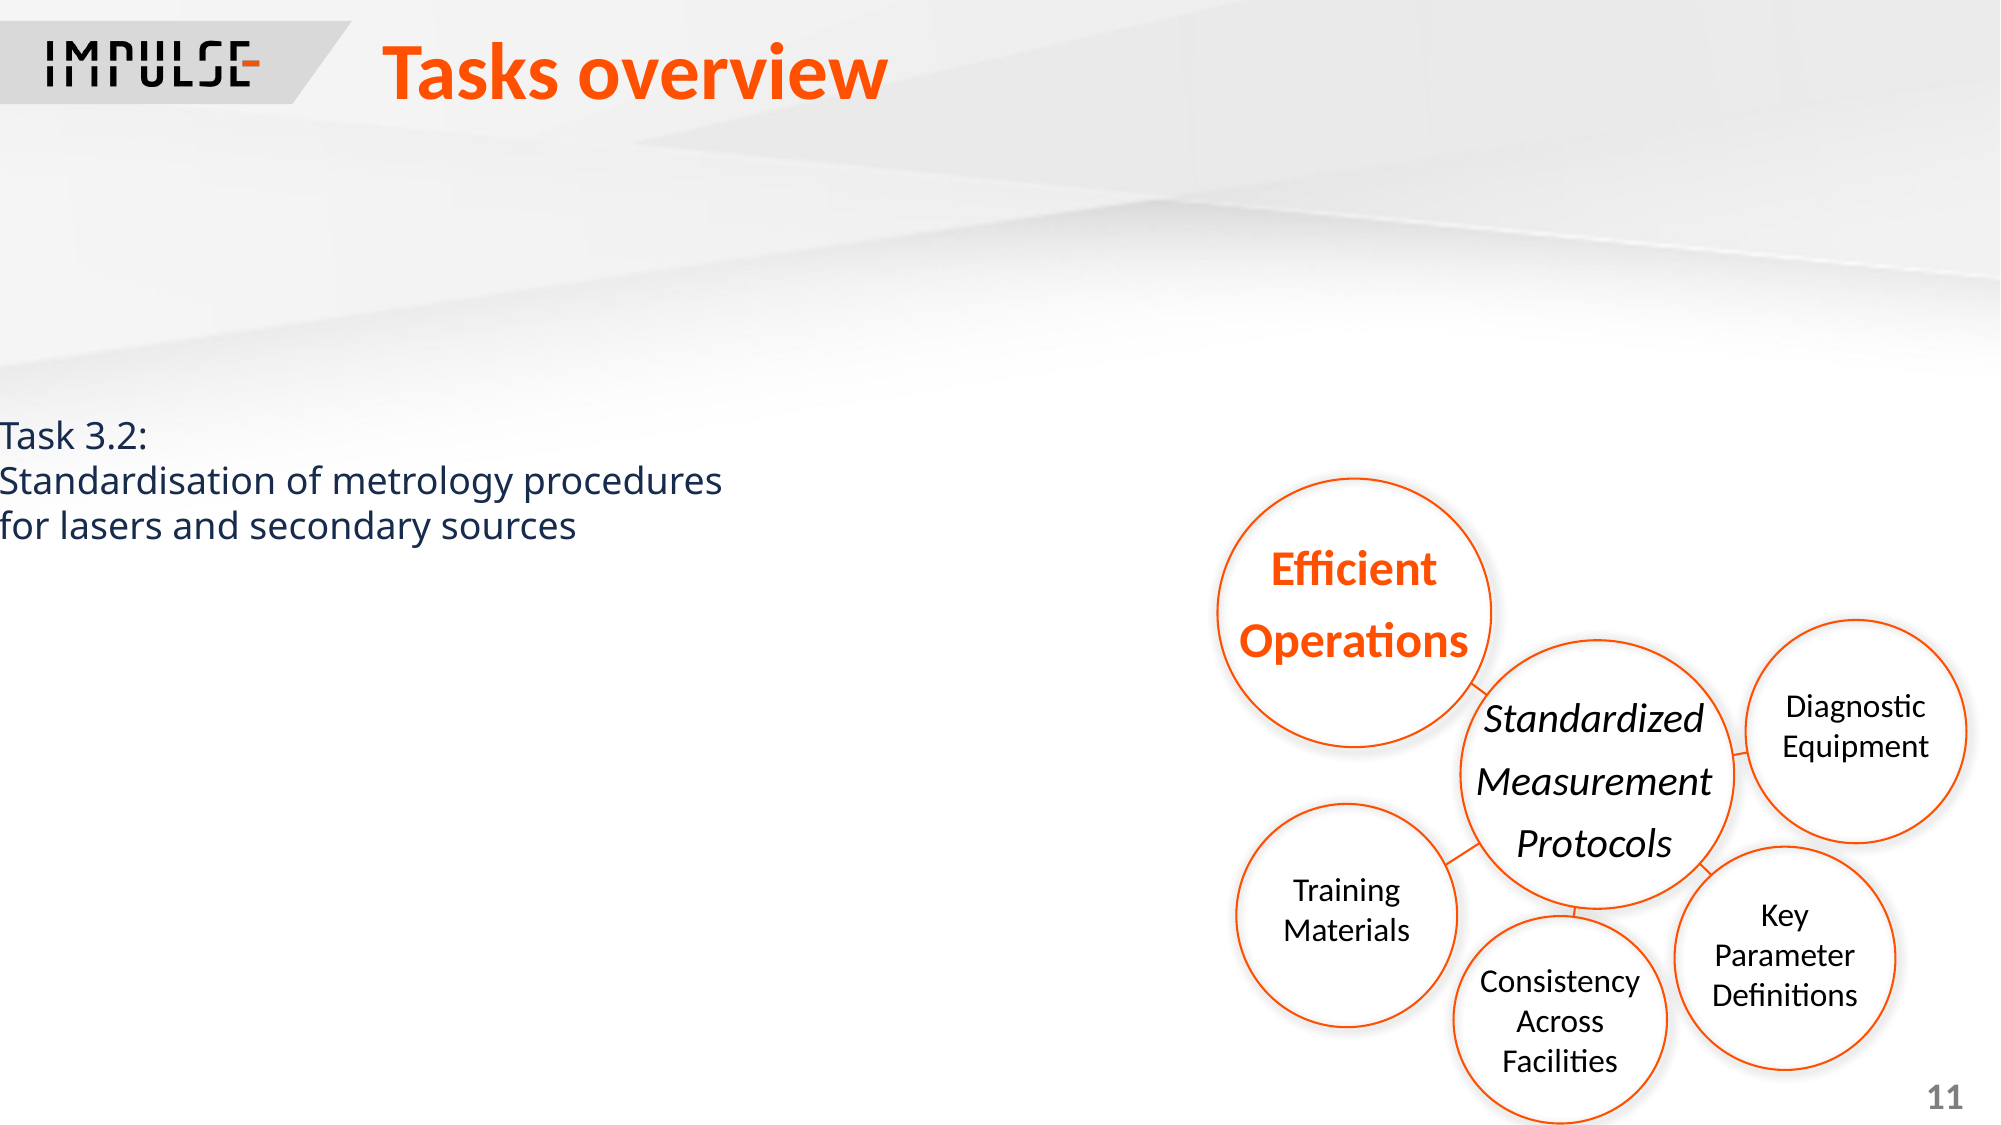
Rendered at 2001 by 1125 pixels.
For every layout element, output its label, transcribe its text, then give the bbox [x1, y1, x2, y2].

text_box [1453, 916, 1667, 1124]
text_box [1444, 843, 1480, 866]
picture [43, 38, 260, 90]
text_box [1745, 619, 1967, 844]
text_box Tasks overview [367, 22, 1855, 106]
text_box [1409, 640, 1780, 909]
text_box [1700, 864, 1712, 875]
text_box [1169, 478, 1540, 748]
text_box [1471, 683, 1488, 696]
text_box Task 3.2: Standardisation of metrology procedures for lasers and secondary sources [0, 224, 749, 600]
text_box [1236, 803, 1458, 1028]
picture [0, 0, 2001, 1125]
picture [1459, 909, 1573, 916]
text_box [1732, 752, 1748, 756]
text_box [1674, 846, 1896, 1070]
